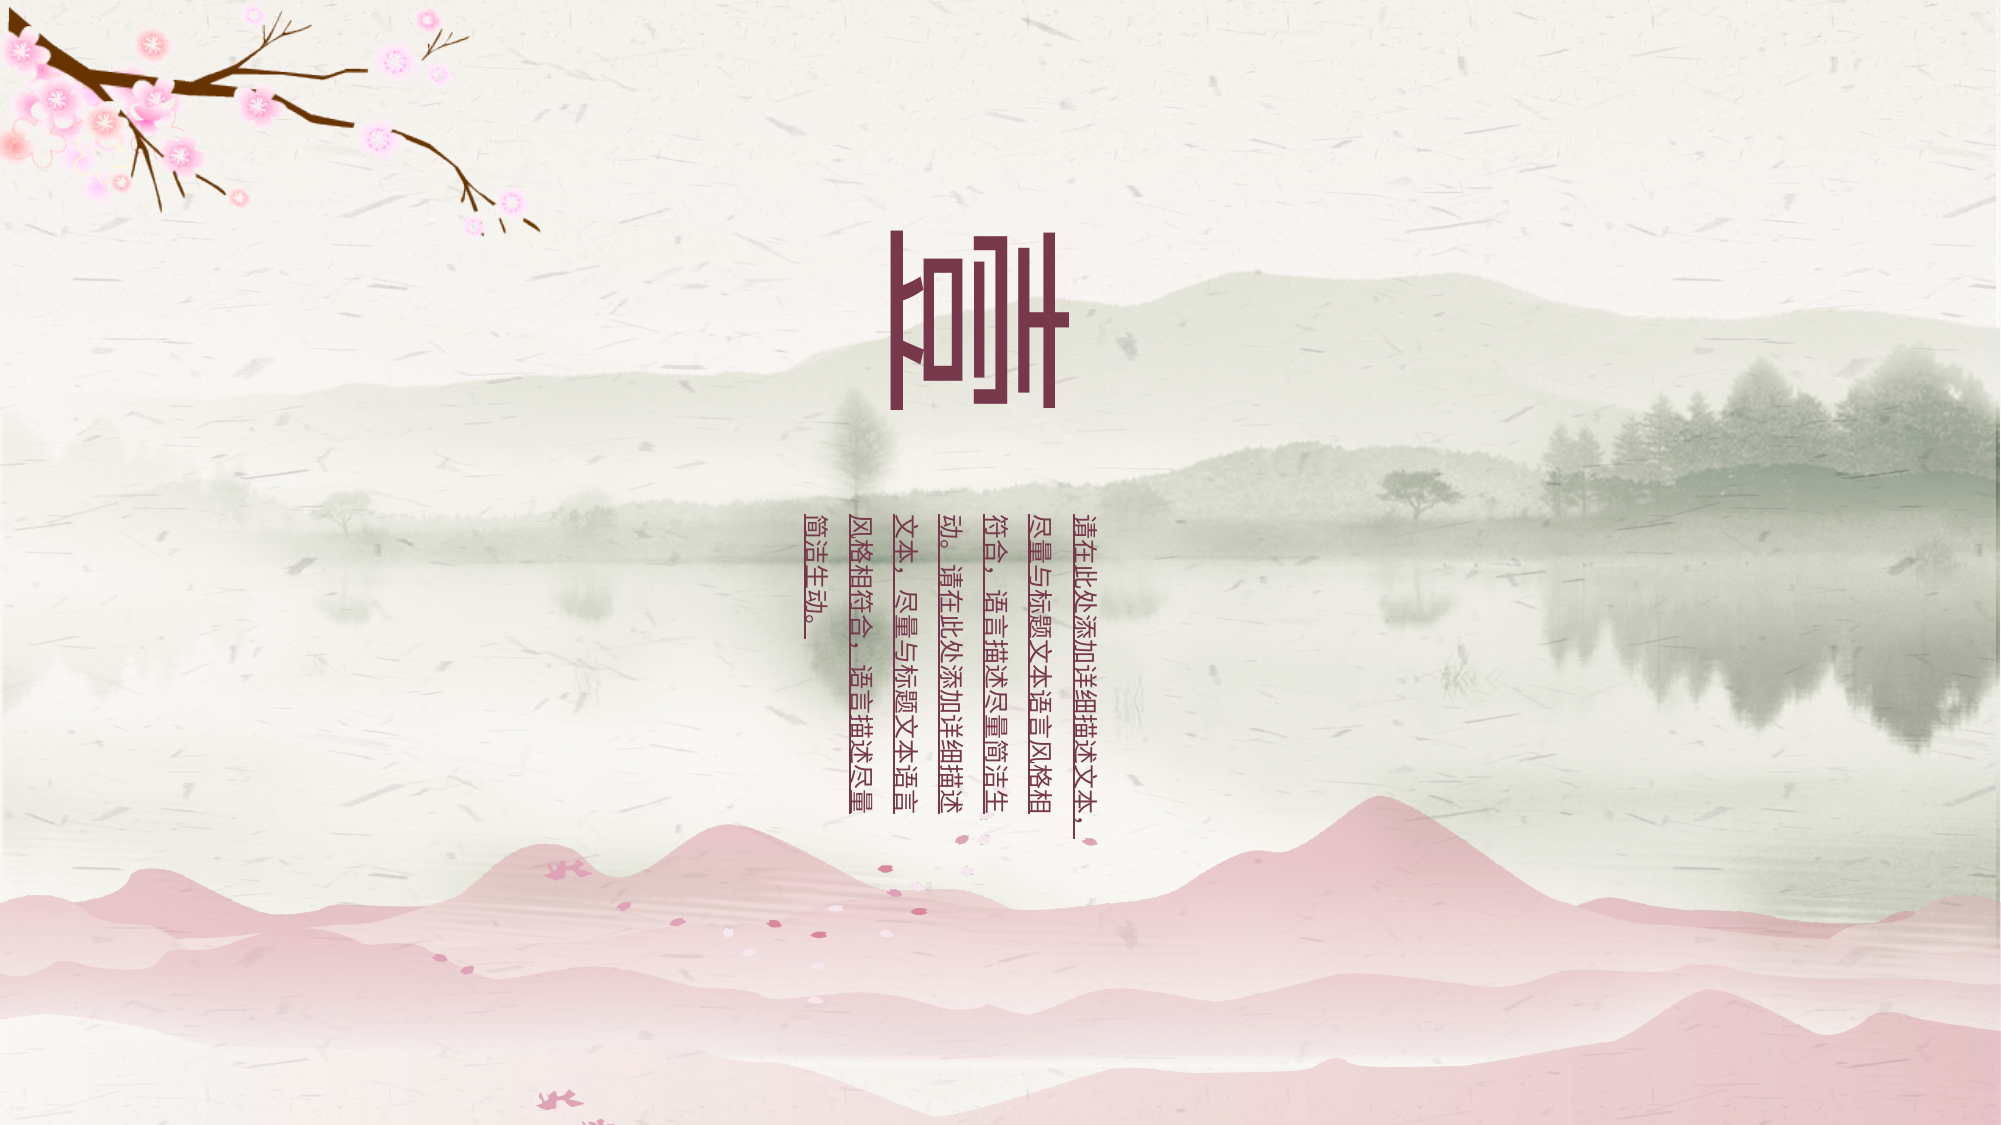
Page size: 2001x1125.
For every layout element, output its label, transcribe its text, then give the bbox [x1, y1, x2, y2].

picture [0, 0, 2001, 1125]
text_box 壹 [933, 205, 1110, 424]
text_box 请在此处添加详细描述文本，尽量与标题文本语言风格相符合，语言描述尽量简洁生动。请在此处添加详细描述文本，尽量与标题文本语言风格相符合，语言描述尽量简洁生动。 [821, 499, 1125, 787]
